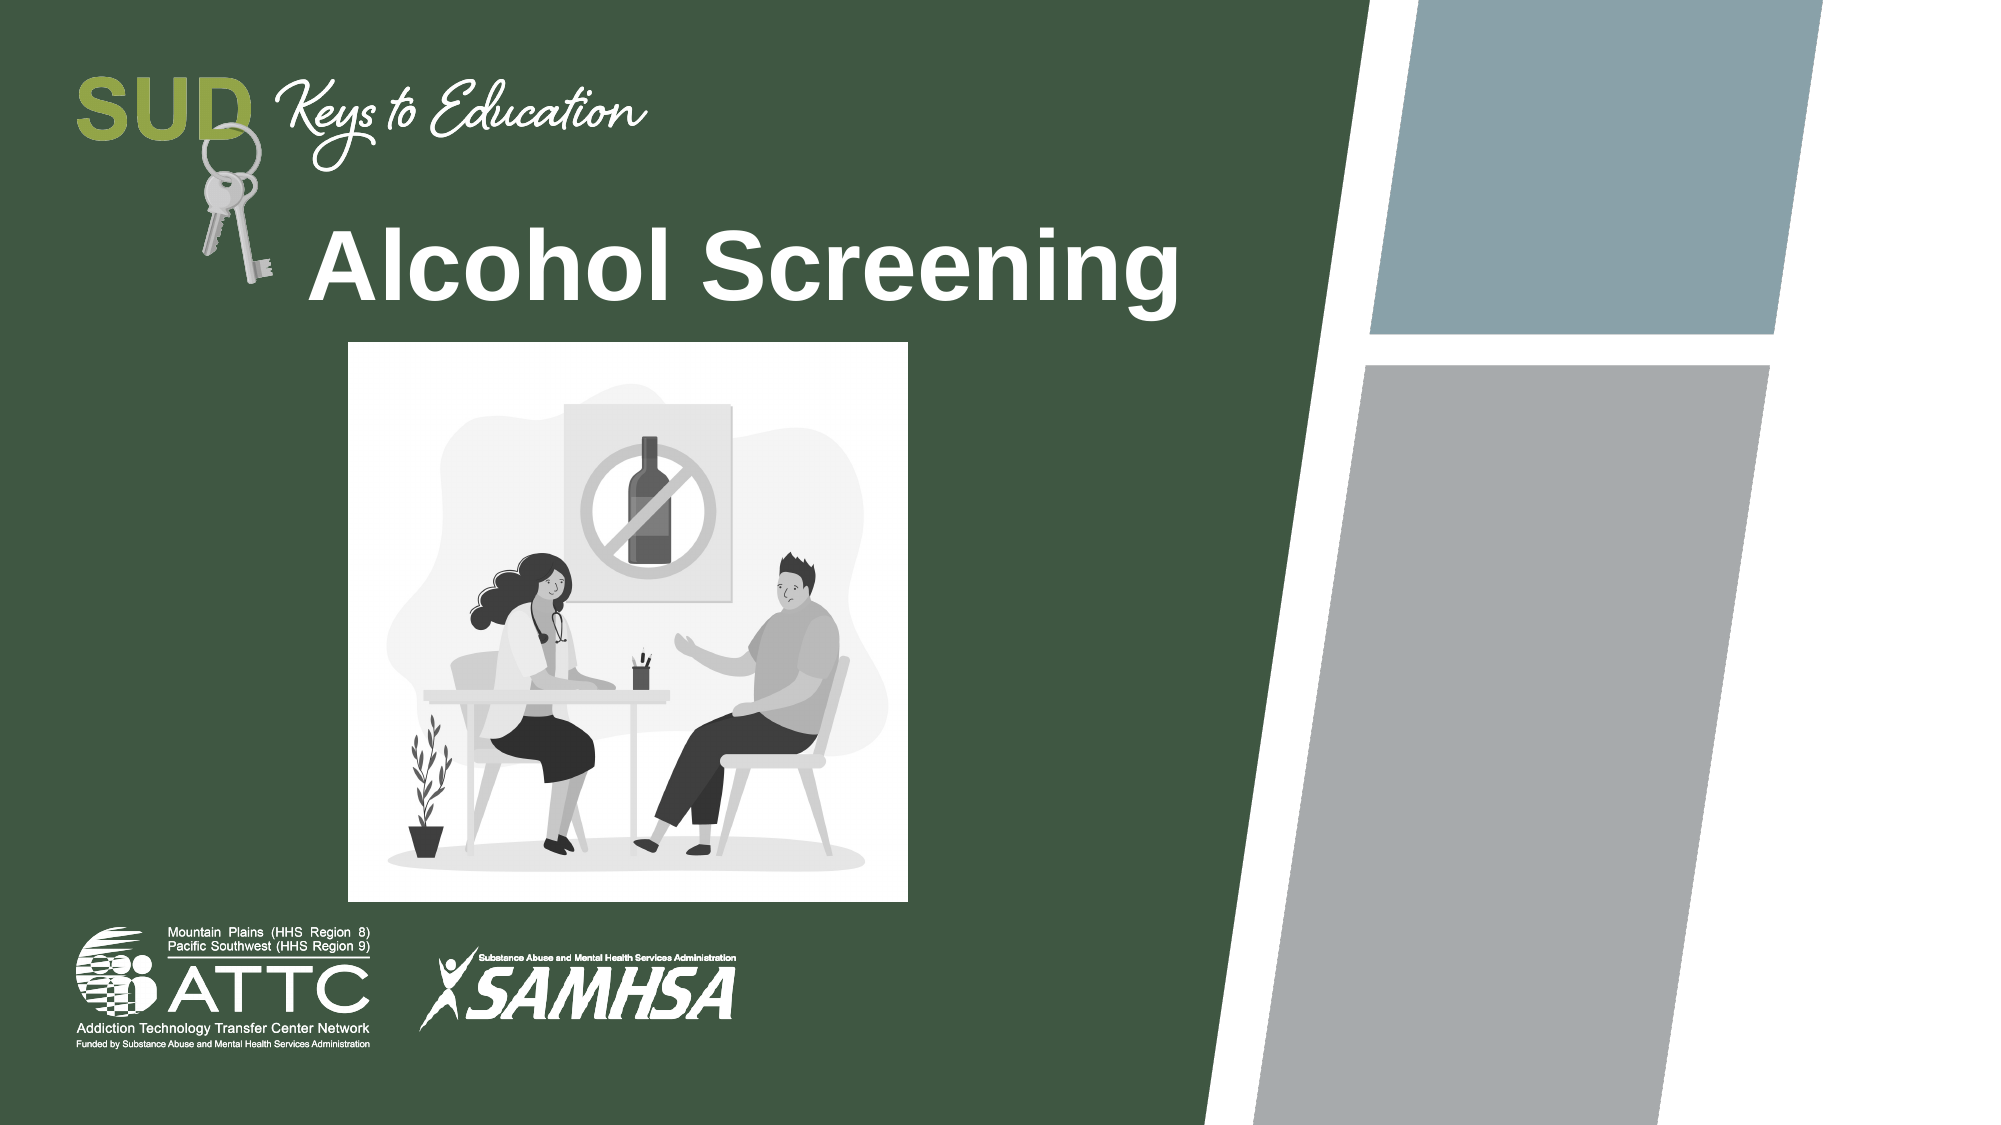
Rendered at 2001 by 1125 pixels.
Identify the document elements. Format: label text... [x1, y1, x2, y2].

title Alcohol Screening [288, 213, 1203, 485]
picture [0, 0, 2001, 1125]
